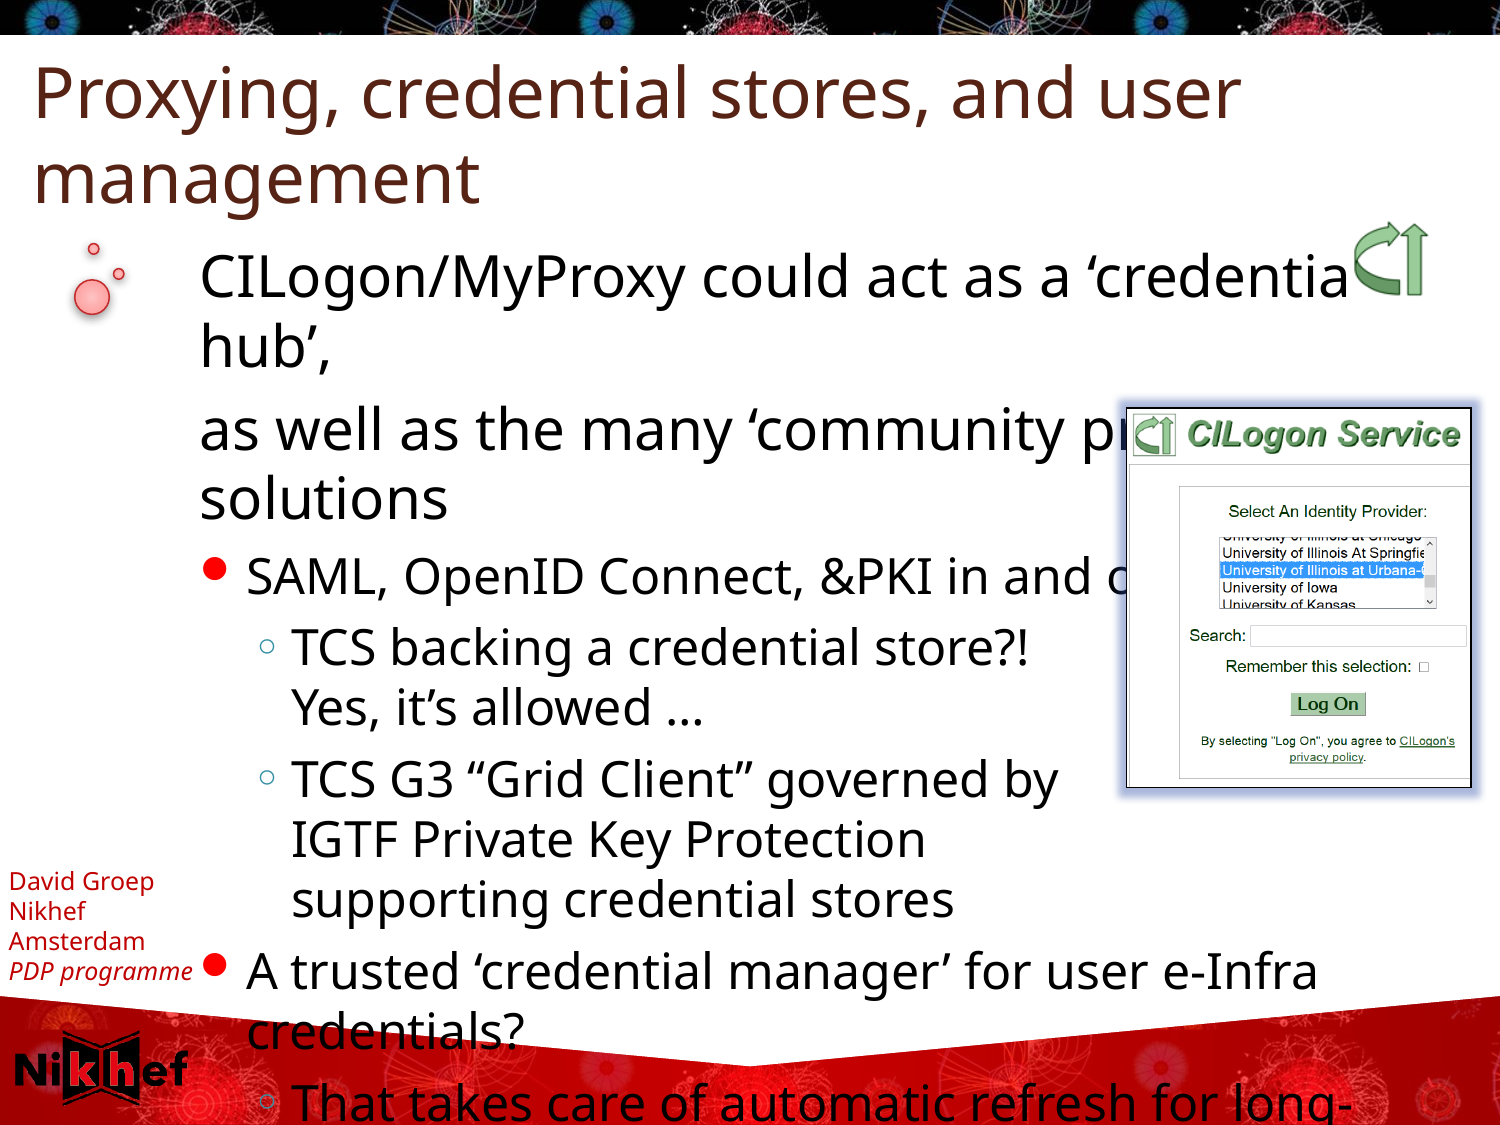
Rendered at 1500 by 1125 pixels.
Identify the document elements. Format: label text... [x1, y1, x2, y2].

picture [0, 0, 1500, 35]
picture [1126, 408, 1471, 788]
list CILogon/MyProxy could act as a ‘credential hub’, as well as the many ‘community proxy’ solutions SAML, OpenID Connect, &PKI in and out TCS backing a credential store?! Yes, it’s allowed … TCS G3 “Grid Client” governed by IGTF Private Key Protection supporting credential stores A trusted ‘credential manager’ for user e-Infra credentials? That takes care of automatic refresh for long-running workflows? And of revocation? And RFC3820 delegation? [171, 231, 1466, 1025]
title Proxying, credential stores, and user management [17, 45, 1500, 220]
picture [15, 1030, 188, 1106]
picture [1352, 219, 1431, 298]
